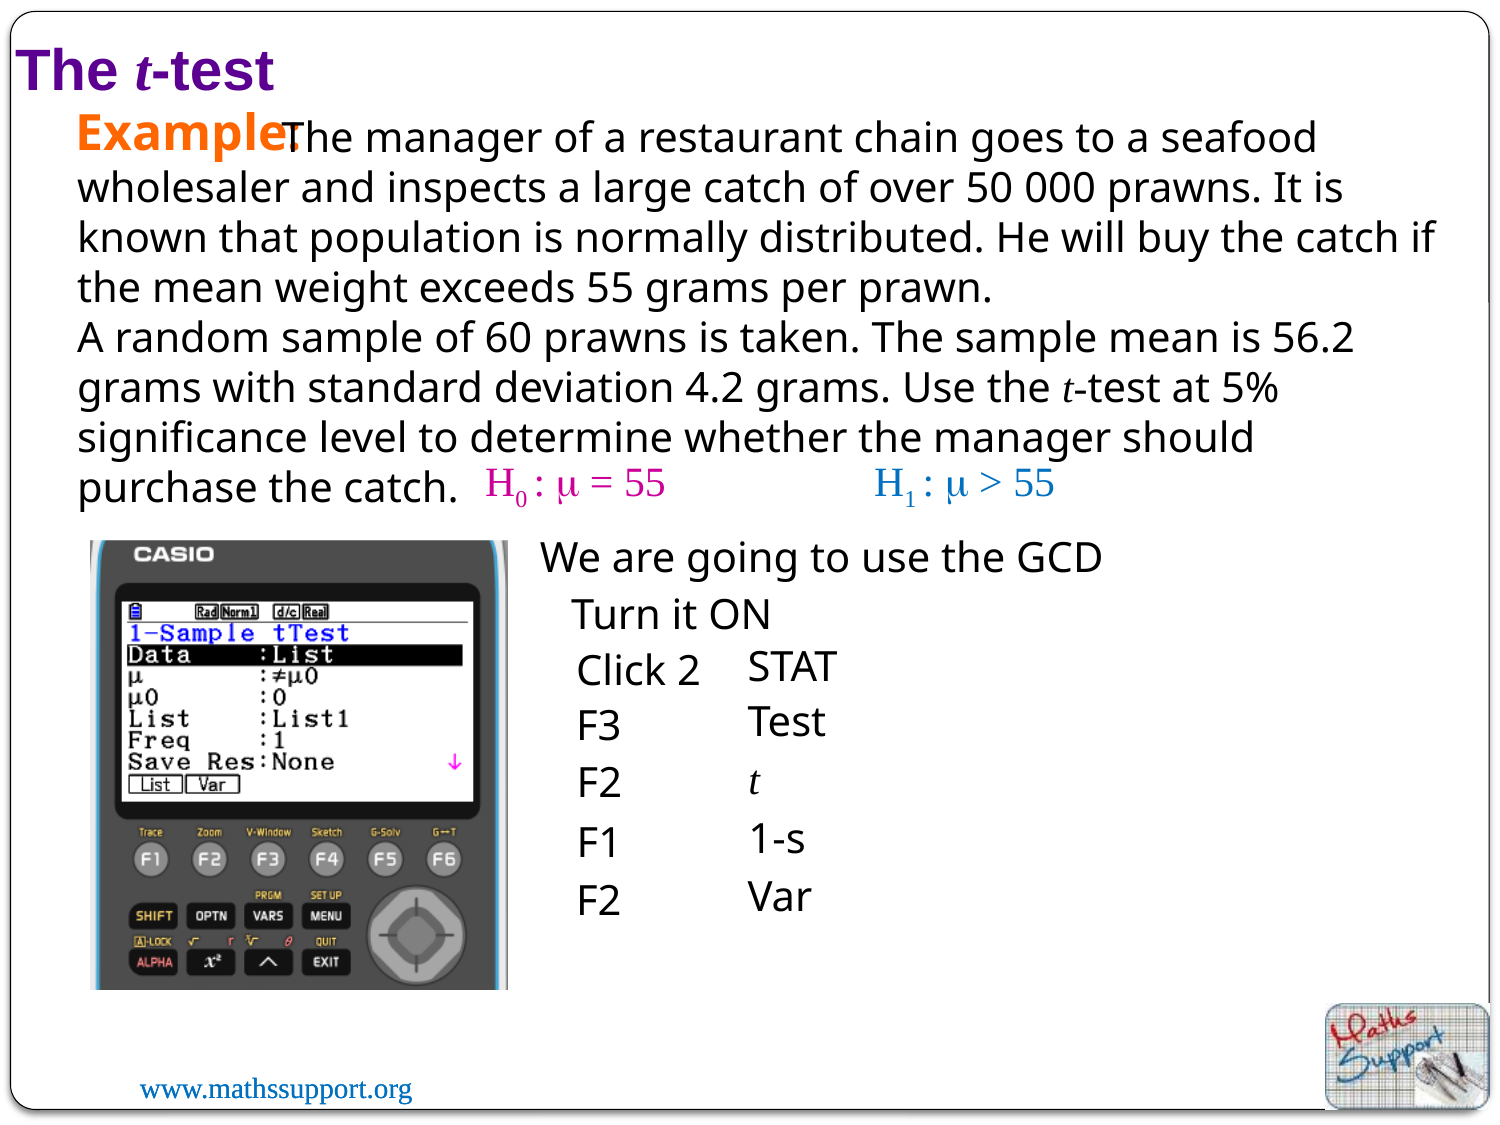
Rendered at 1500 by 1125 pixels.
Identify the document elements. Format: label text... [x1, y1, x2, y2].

text_box H1 : m > 55 [859, 447, 1118, 520]
text_box F2 [561, 865, 712, 931]
text_box STAT [732, 632, 1046, 687]
text_box The t-test [0, 24, 1113, 113]
text_box F2 [561, 748, 713, 808]
text_box The manager of a restaurant chain goes to a seafood wholesaler and inspects a large catch of over 50 000 prawns. It is known that population is normally distributed. He will buy the catch if the mean weight exceeds 55 grams per prawn. A random sample of 60 prawns is taken. The sample mean is 56.2 grams with standard deviation 4.2 grams. Use the t-test at 5% significance level to determine whether the manager should purchase the catch. [62, 103, 1462, 519]
text_box Turn it ON [556, 580, 869, 646]
text_box F1 [561, 808, 713, 874]
text_box t [733, 745, 1047, 804]
picture [1325, 1003, 1490, 1110]
text_box F3 [561, 691, 733, 756]
picture [89, 539, 509, 991]
text_box Example: [60, 93, 786, 169]
text_box Click 2 [561, 636, 732, 691]
text_box Test [732, 687, 1046, 753]
text_box 1-s [733, 804, 1047, 870]
text_box H0 : m = 55 [470, 447, 728, 520]
text_box Var [732, 862, 1046, 927]
text_box We are going to use the GCD [525, 523, 1462, 589]
